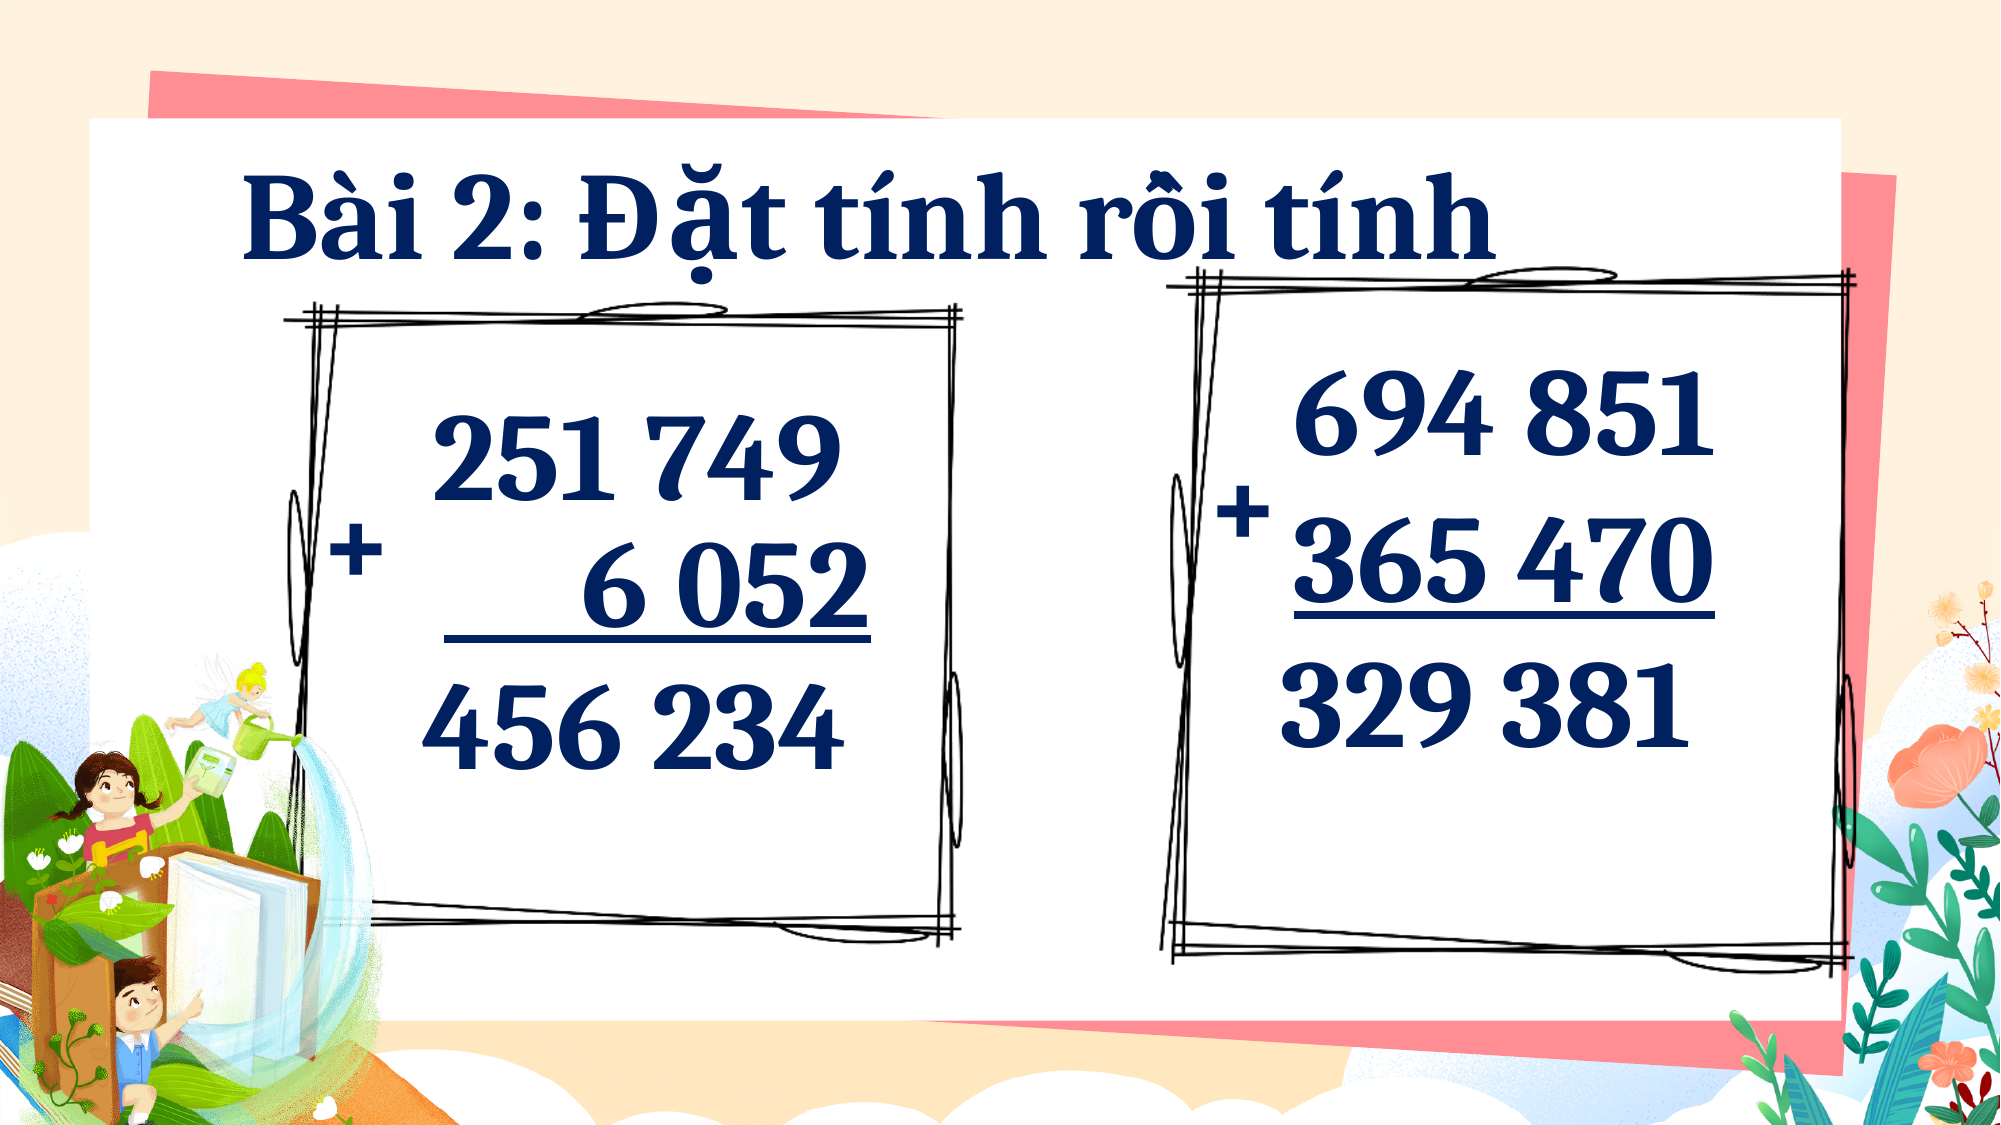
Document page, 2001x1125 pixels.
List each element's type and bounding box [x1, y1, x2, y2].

text_box [89, 118, 1872, 615]
text_box [1064, 162, 2000, 1068]
picture [0, 0, 2000, 1125]
text_box [183, 207, 1064, 1029]
